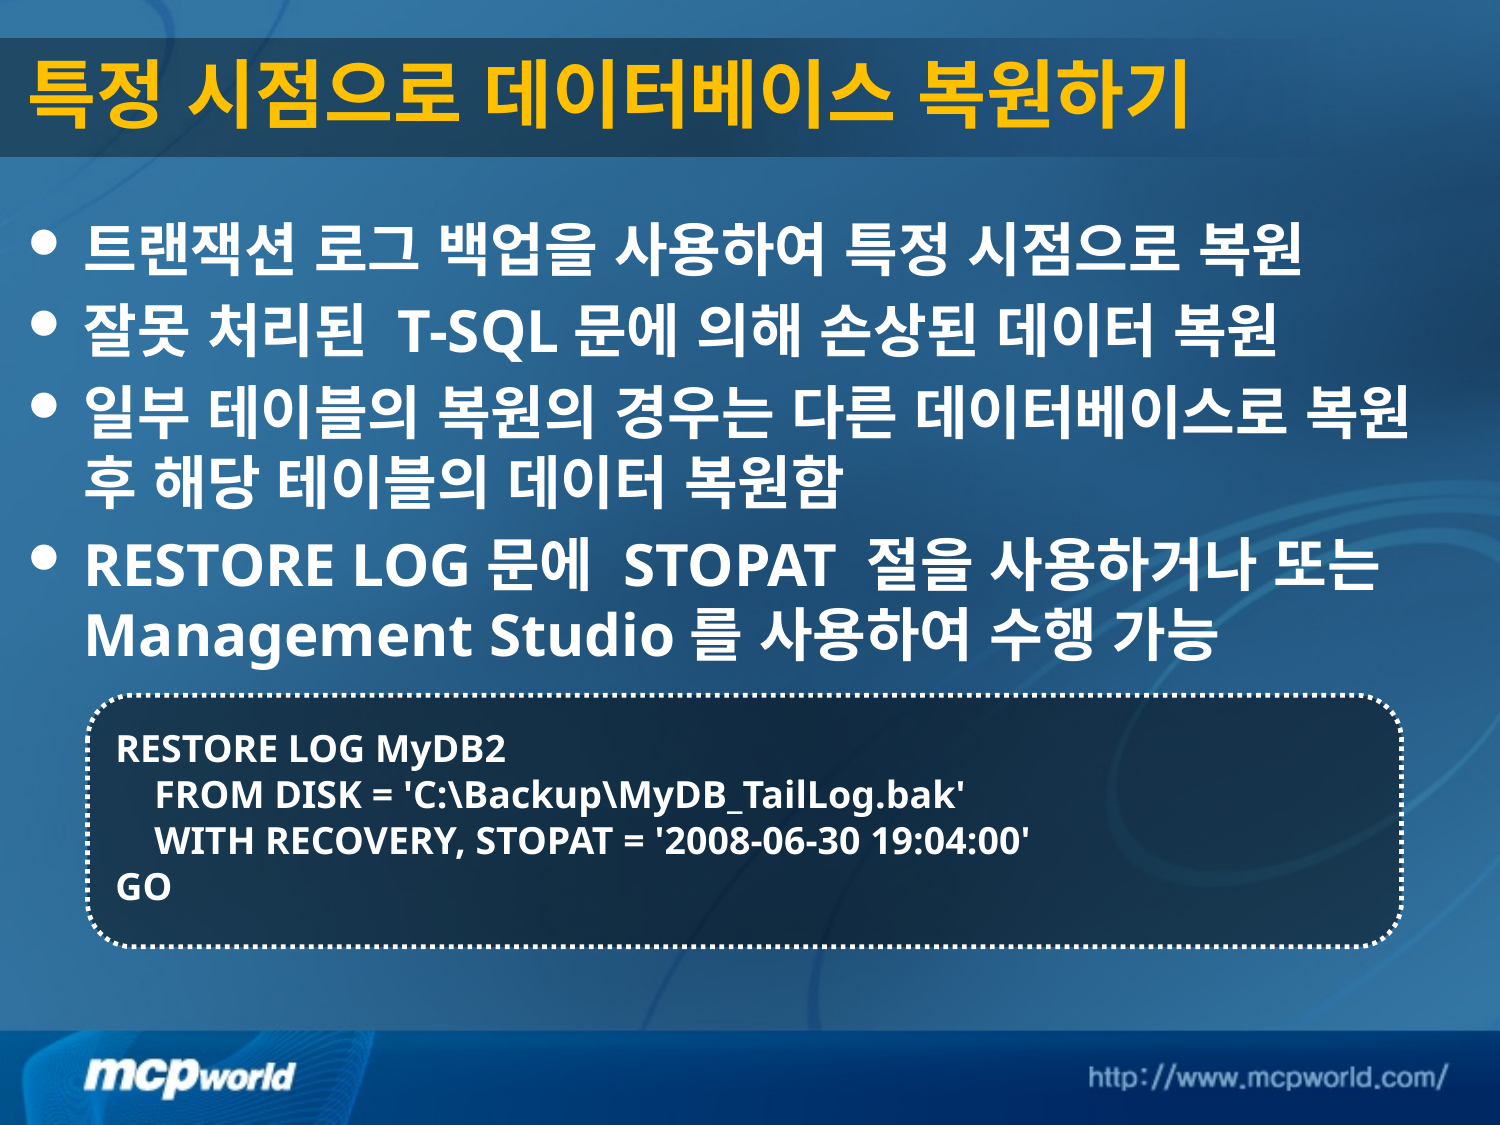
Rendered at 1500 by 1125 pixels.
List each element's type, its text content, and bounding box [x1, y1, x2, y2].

text_box RESTORE LOG MyDB2 FROM DISK = 'C:\Backup\MyDB_TailLog.bak' WITH RECOVERY, STOPAT = '2008-06-30 19:04:00' GO [87, 695, 1402, 947]
title 특정 시점으로 데이터베이스 복원하기 [12, 11, 1473, 173]
list 트랜잭션 로그 백업을 사용하여 특정 시점으로 복원 잘못 처리된 T-SQL문에 의해 손상된 데이터 복원 일부 테이블의 복원의 경우는 다른 데이터베이스로 복원 후 해당 테이블의 데이터 복원함 RESTORE LOG문에 STOPAT 절을 사용하거나 또는 Management Studio를 사용하여 수행 가능 [12, 205, 1479, 1031]
picture [0, 0, 1500, 1125]
